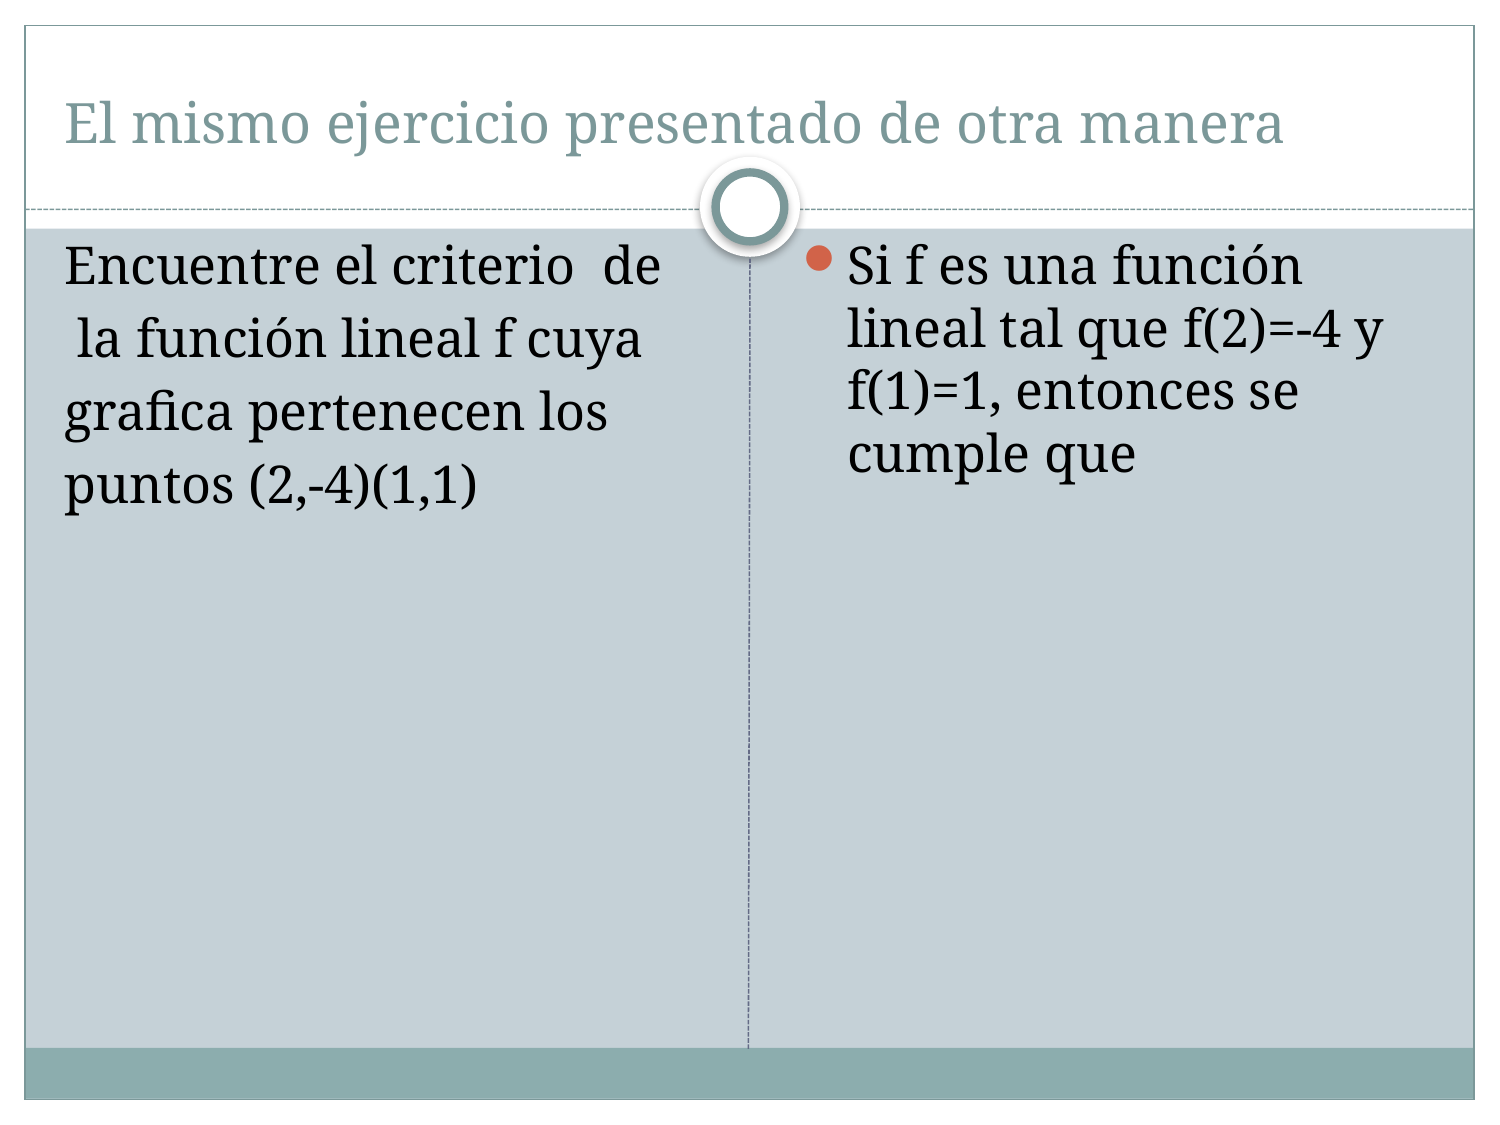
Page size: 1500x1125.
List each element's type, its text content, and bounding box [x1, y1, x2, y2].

list Si f es una función lineal tal que f(2)=-4 y f(1)=1, entonces se cumple que [787, 224, 1451, 994]
title El mismo ejercicio presentado de otra manera [49, 37, 1450, 163]
list Encuentre el criterio de la función lineal f cuya grafica pertenecen los puntos (2,-4)(1,1) [49, 224, 713, 994]
